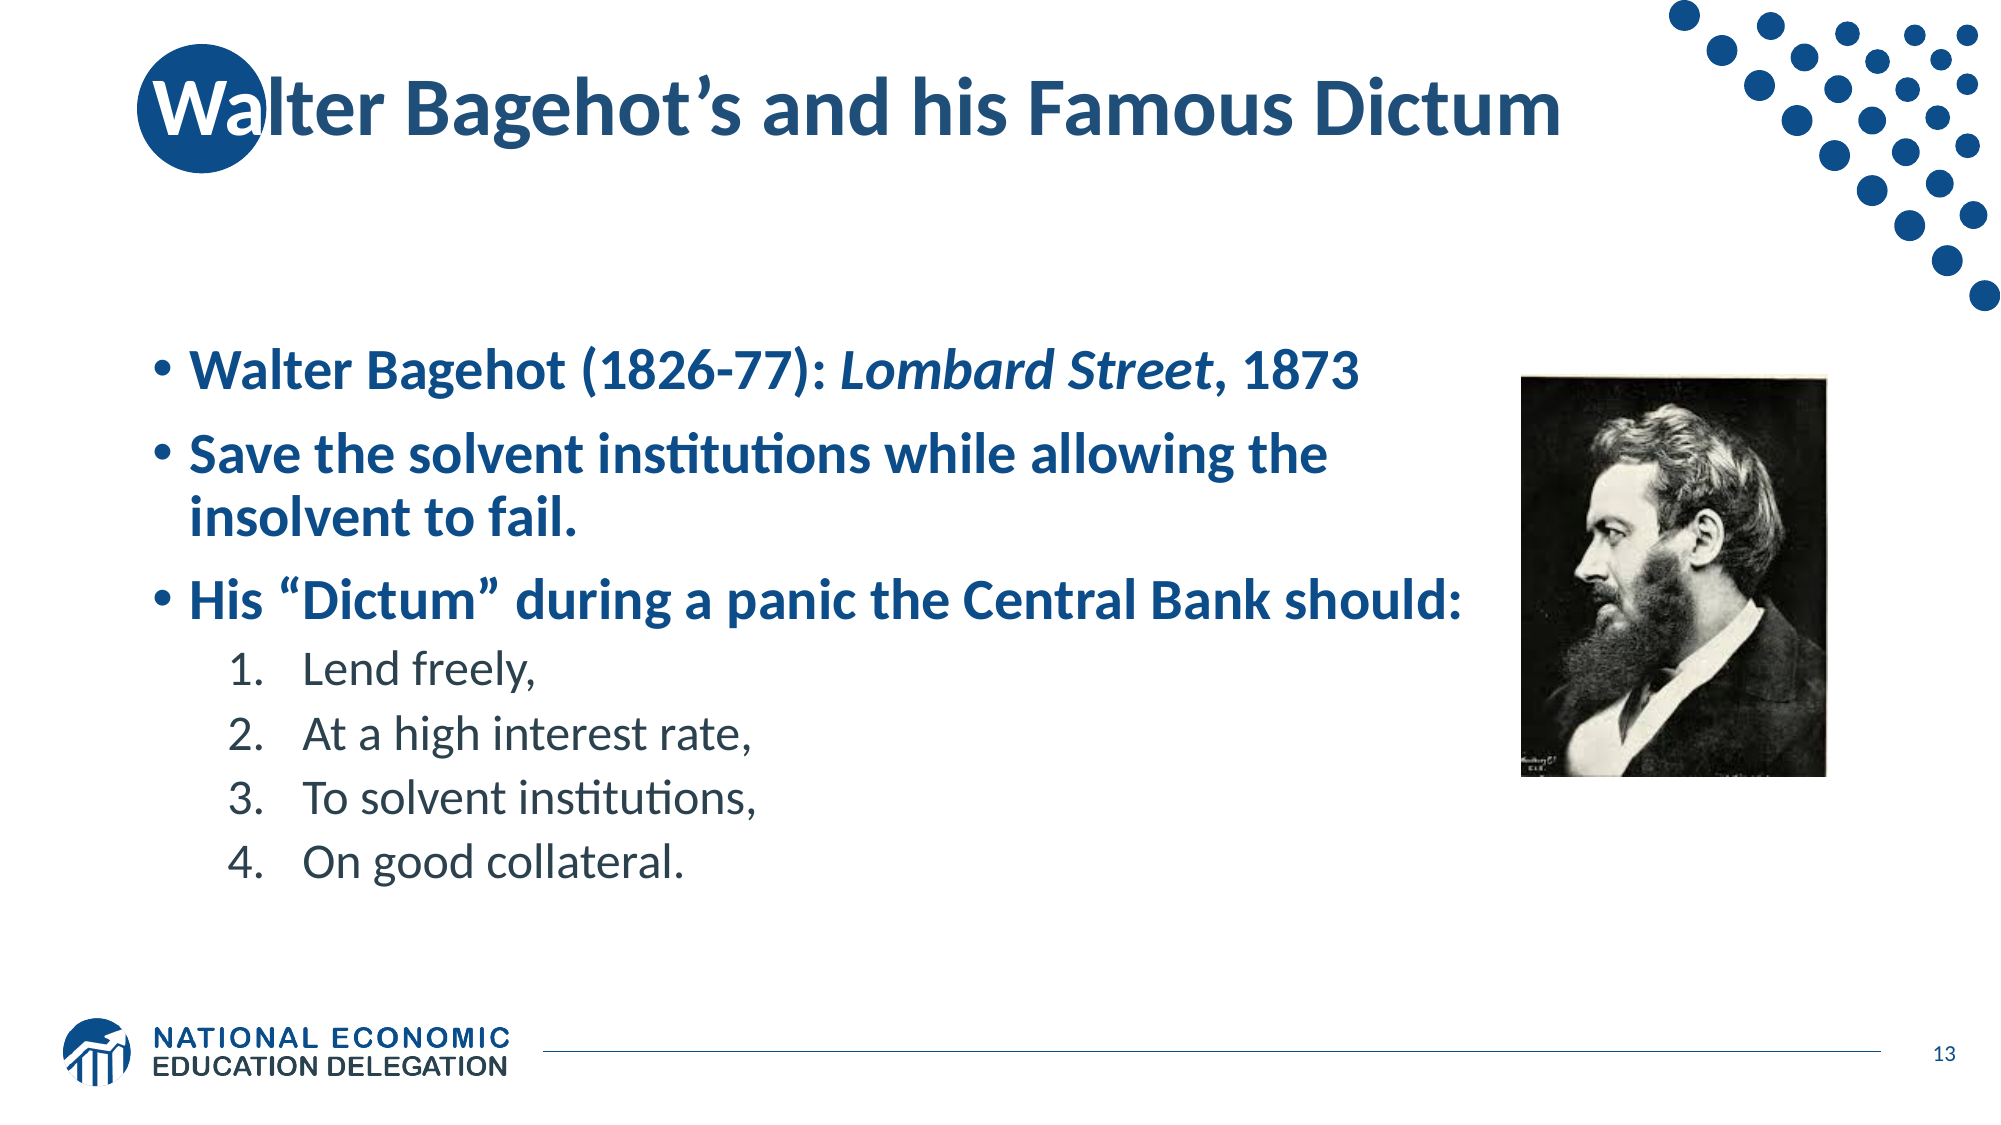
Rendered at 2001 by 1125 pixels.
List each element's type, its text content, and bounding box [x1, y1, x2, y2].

title Walter Bagehot’s and his Famous Dictum [137, 0, 1863, 218]
slide_number 13 [1521, 1022, 1972, 1082]
picture [55, 1013, 520, 1091]
picture [1521, 374, 1828, 777]
list Walter Bagehot (1826-77): Lombard Street, 1873 Save the solvent institutions while allowing the insolvent to fail. His “Dictum” during a panic the Central Bank should: Lend freely, At a high interest rate, To solvent institutions, On good collateral. [137, 257, 1863, 972]
